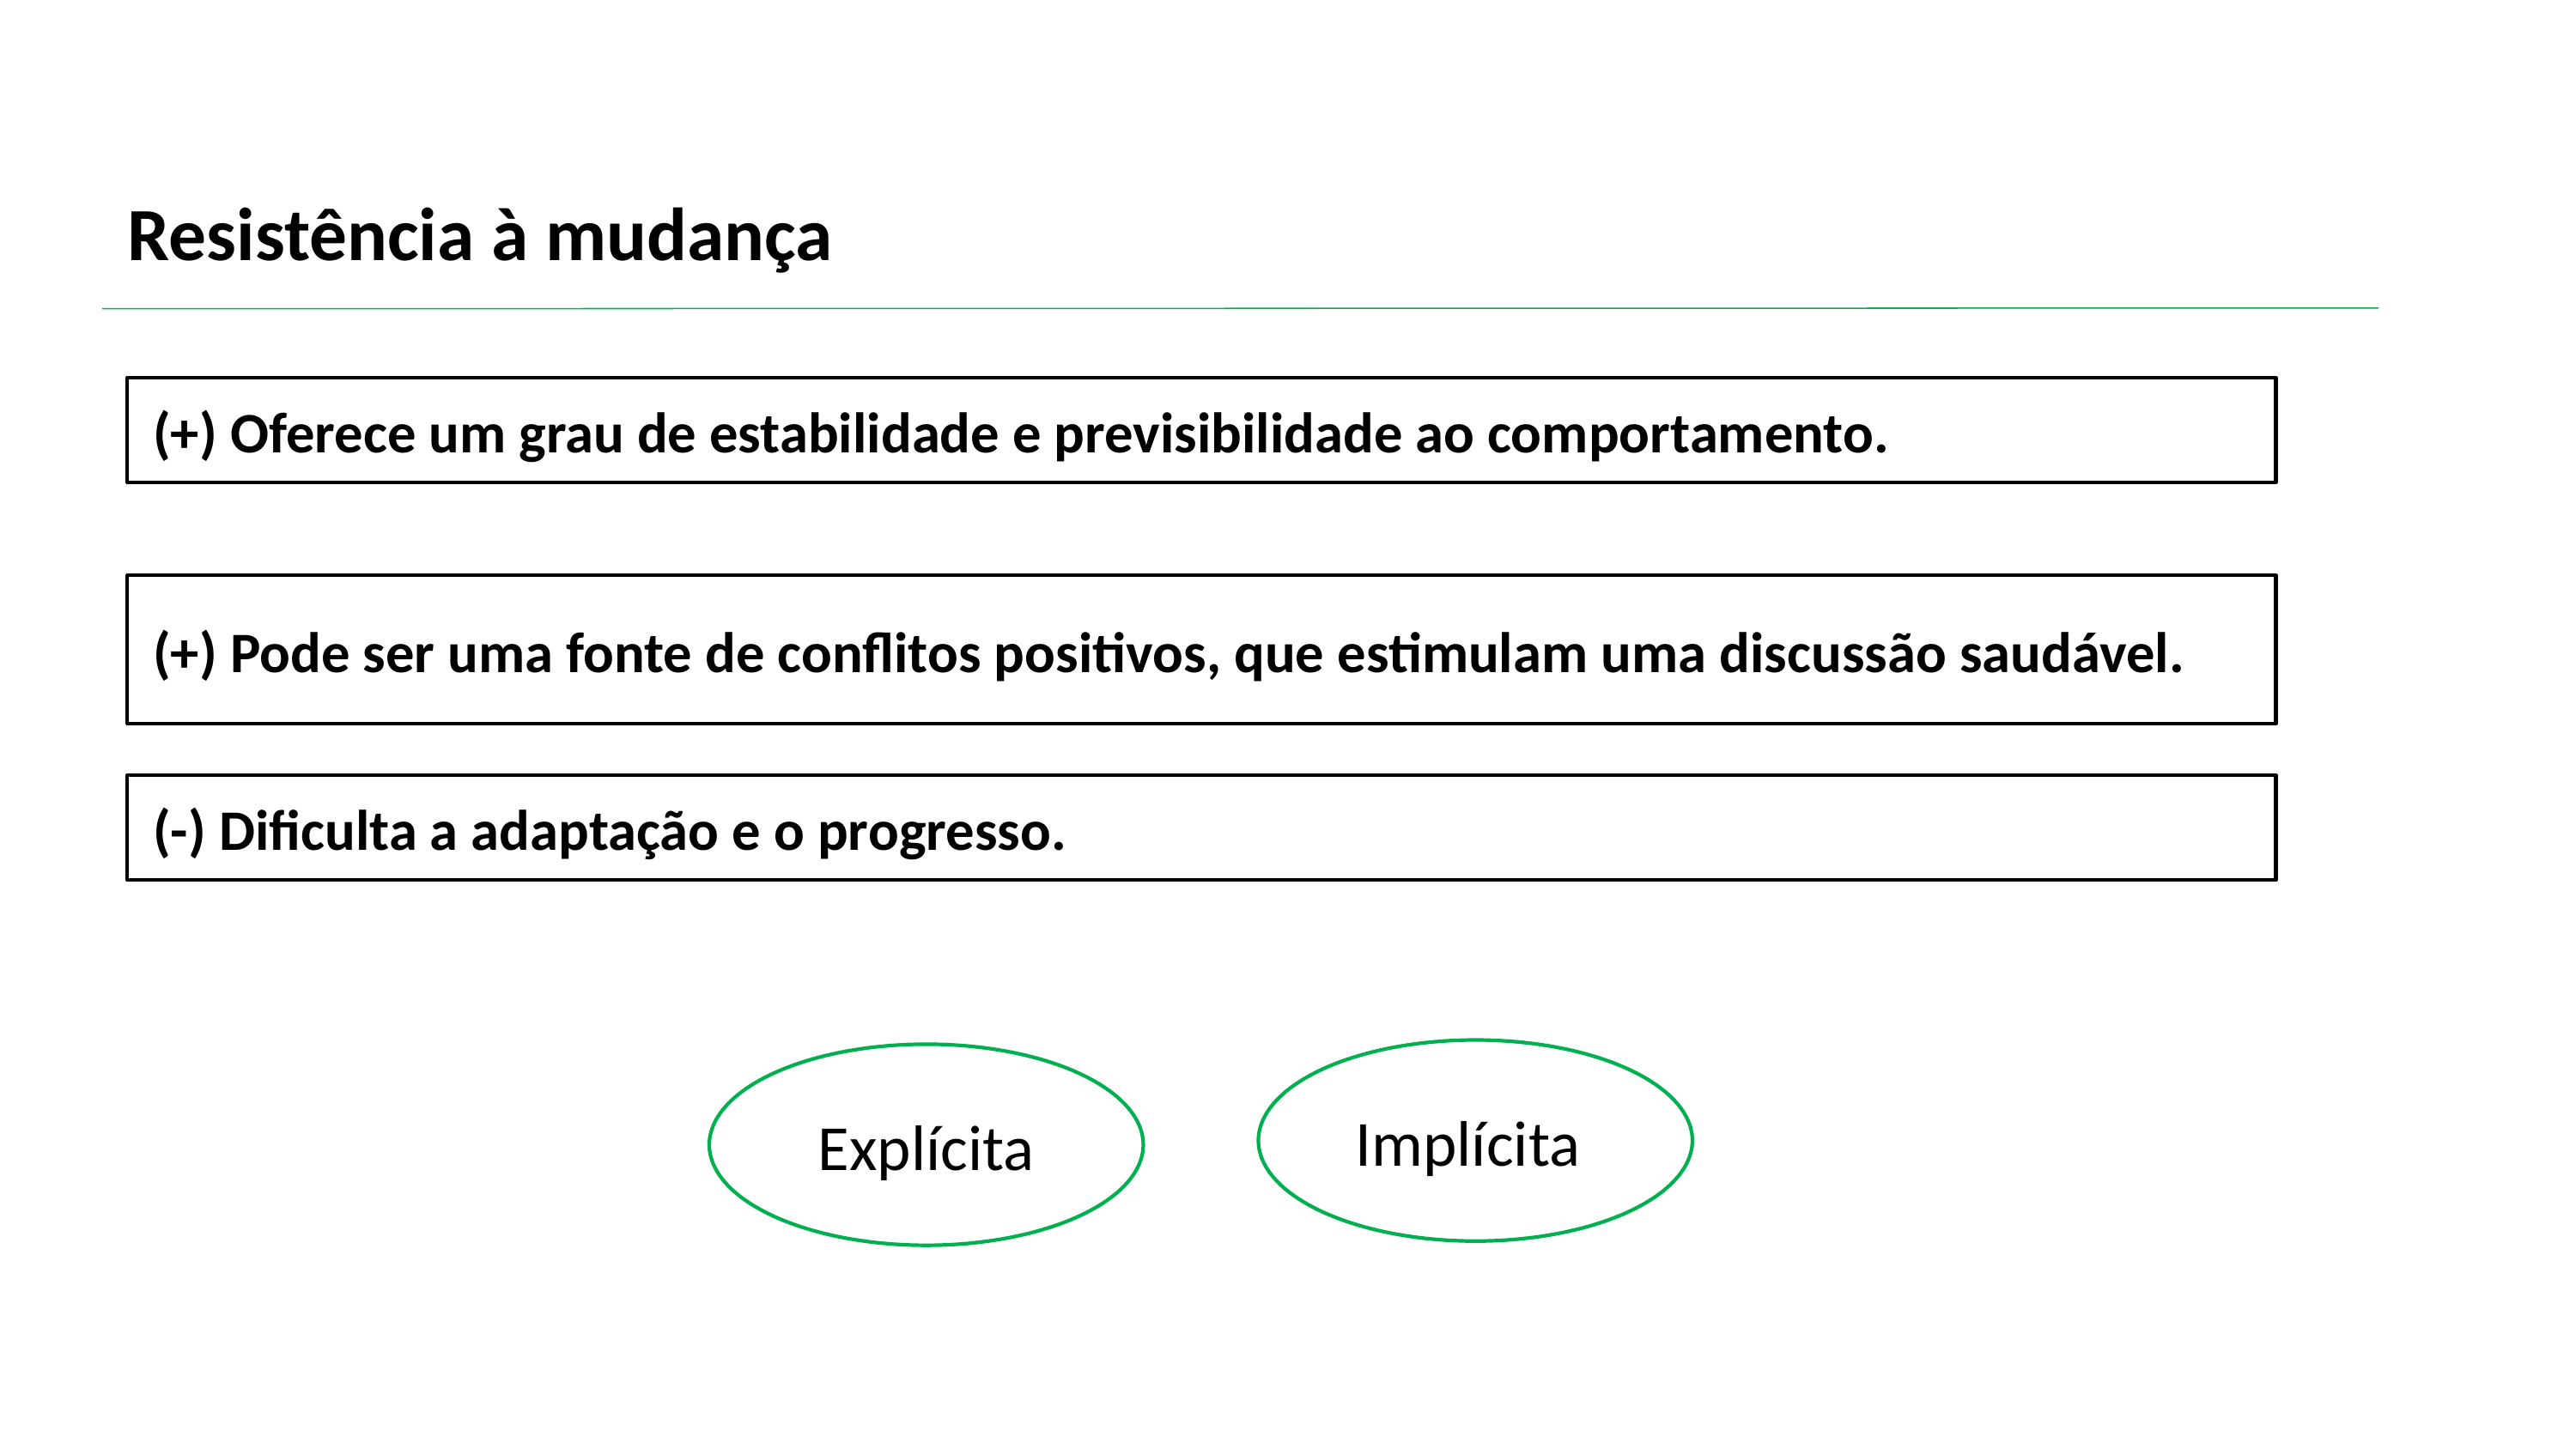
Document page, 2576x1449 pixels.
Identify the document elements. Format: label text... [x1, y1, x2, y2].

text_box Explícita [707, 1042, 1145, 1247]
text_box (+) Oferece um grau de estabilidade e previsibilidade ao comportamento. [125, 376, 2278, 484]
text_box Implícita [1256, 1038, 1695, 1243]
text_box (-) Dificulta a adaptação e o progresso. [125, 773, 2278, 882]
text_box Resistência à mudança [102, 178, 1838, 283]
text_box (+) Pode ser uma fonte de conflitos positivos, que estimulam uma discussão saudável. [125, 573, 2278, 725]
